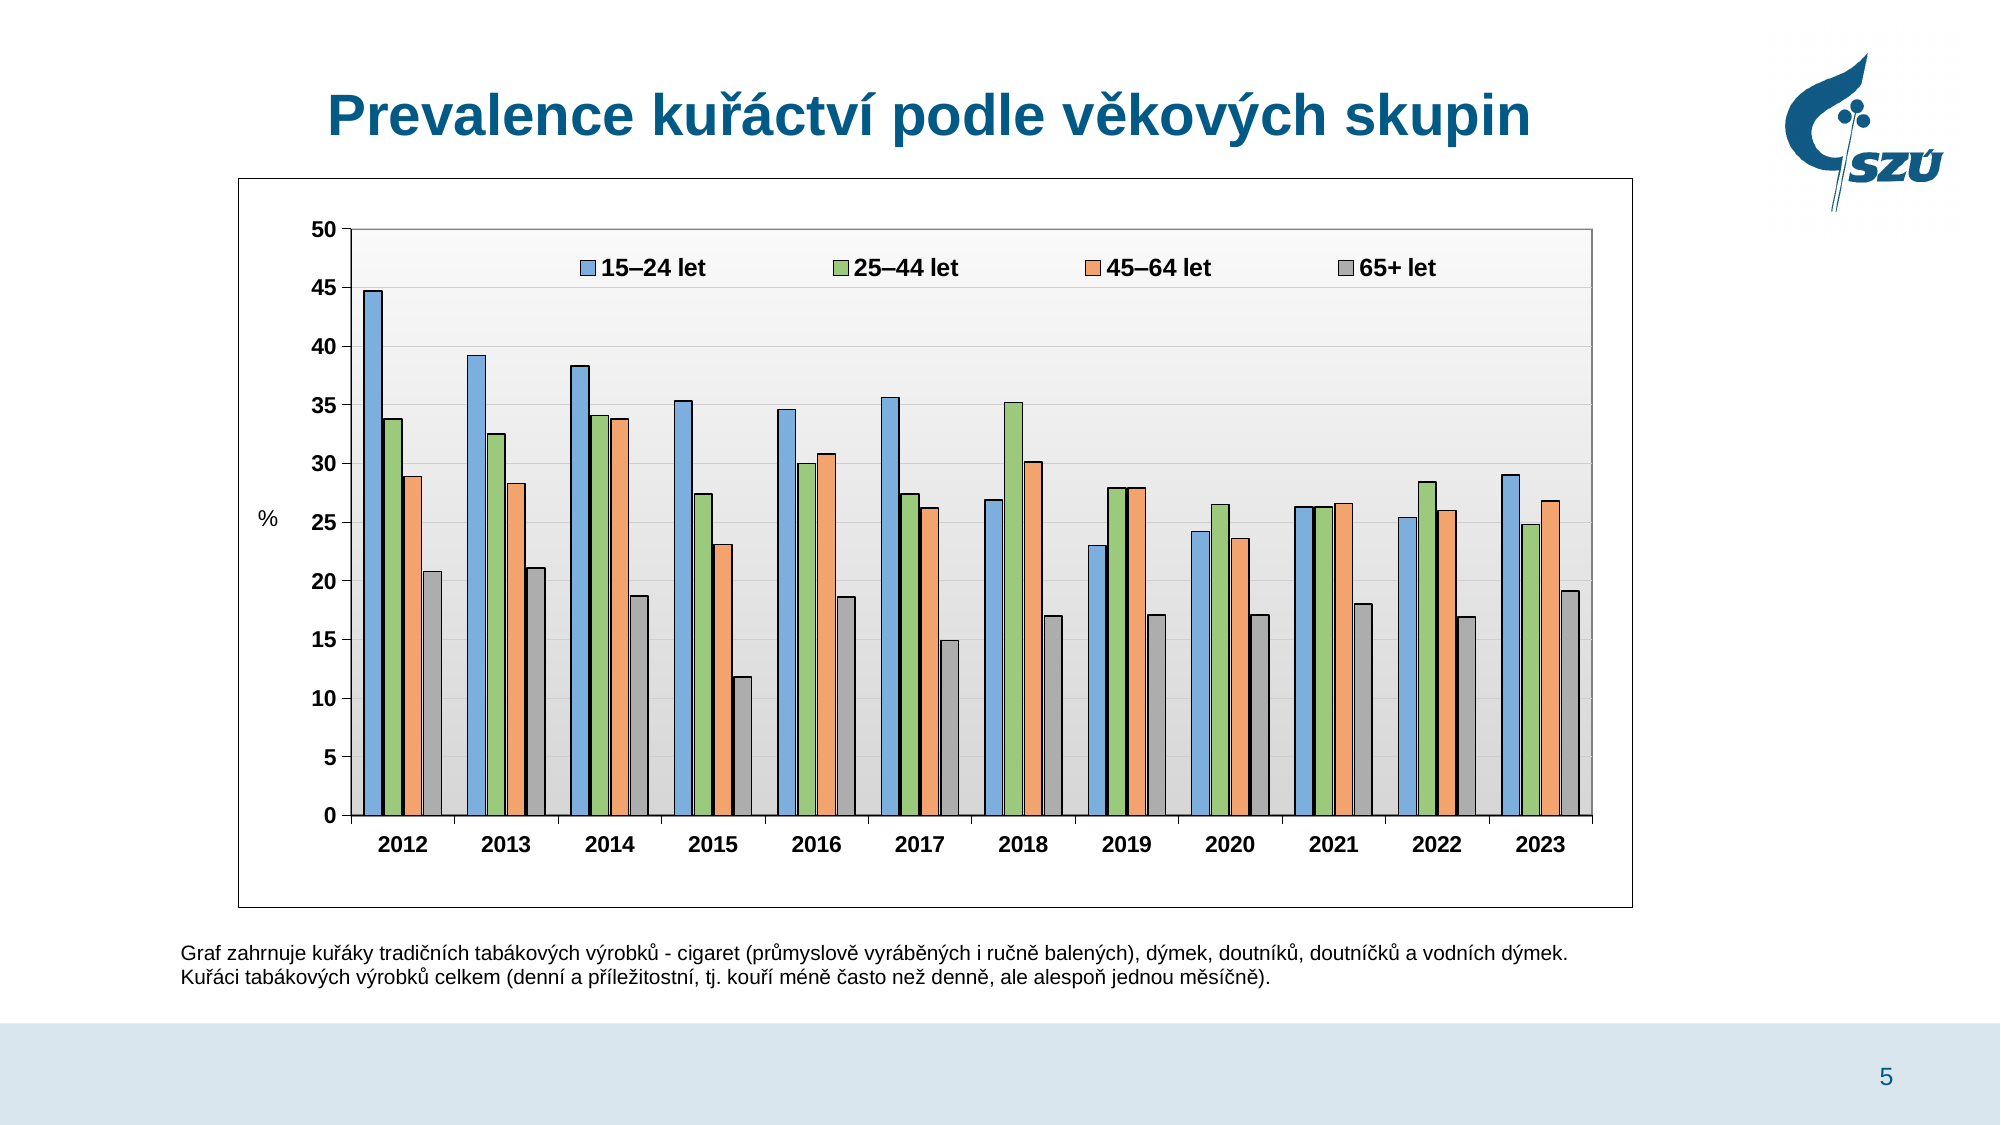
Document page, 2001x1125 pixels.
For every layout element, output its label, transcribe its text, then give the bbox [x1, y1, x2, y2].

picture [1754, 22, 1975, 242]
title Prevalence kuřáctví podle věkových skupin [76, 73, 1801, 161]
text_box Graf zahrnuje kuřáky tradičních tabákových výrobků - cigaret (průmyslově vyráběných i ručně balených), dýmek, doutníků, doutníčků a vodních dýmek. Kuřáci tabákových výrobků celkem (denní a příležitostní, tj. kouří méně často než denně, ale alespoň jednou měsíčně). [165, 931, 1971, 997]
chart [237, 177, 1634, 909]
